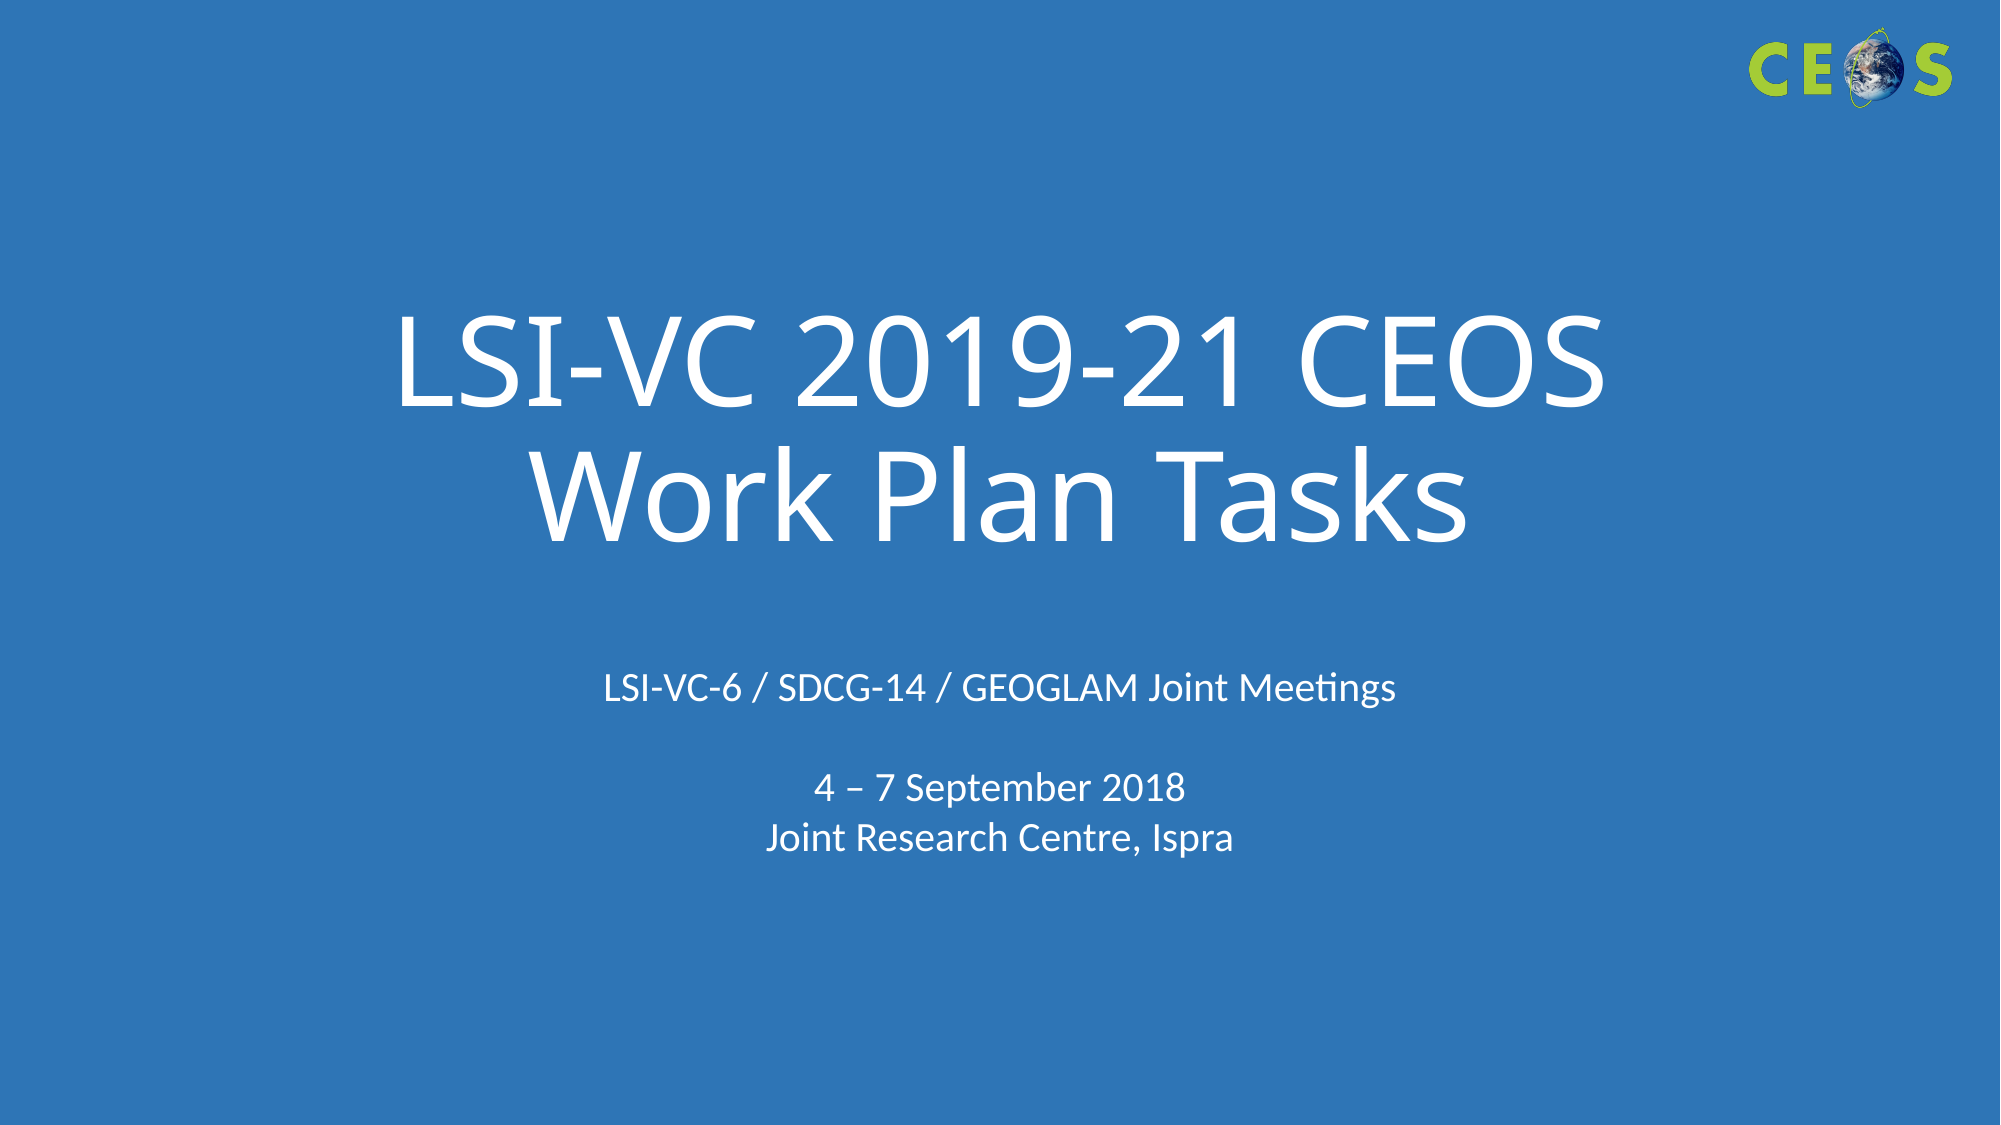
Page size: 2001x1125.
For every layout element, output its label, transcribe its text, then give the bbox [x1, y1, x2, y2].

title LSI-VC 2019-21 CEOS Work Plan Tasks [249, 184, 1750, 576]
text_box LSI-VC-6 / SDCG-14 / GEOGLAM Joint Meetings 4 – 7 September 2018 Joint Research Centre, Ispra [586, 652, 1414, 868]
picture [1749, 27, 1952, 108]
